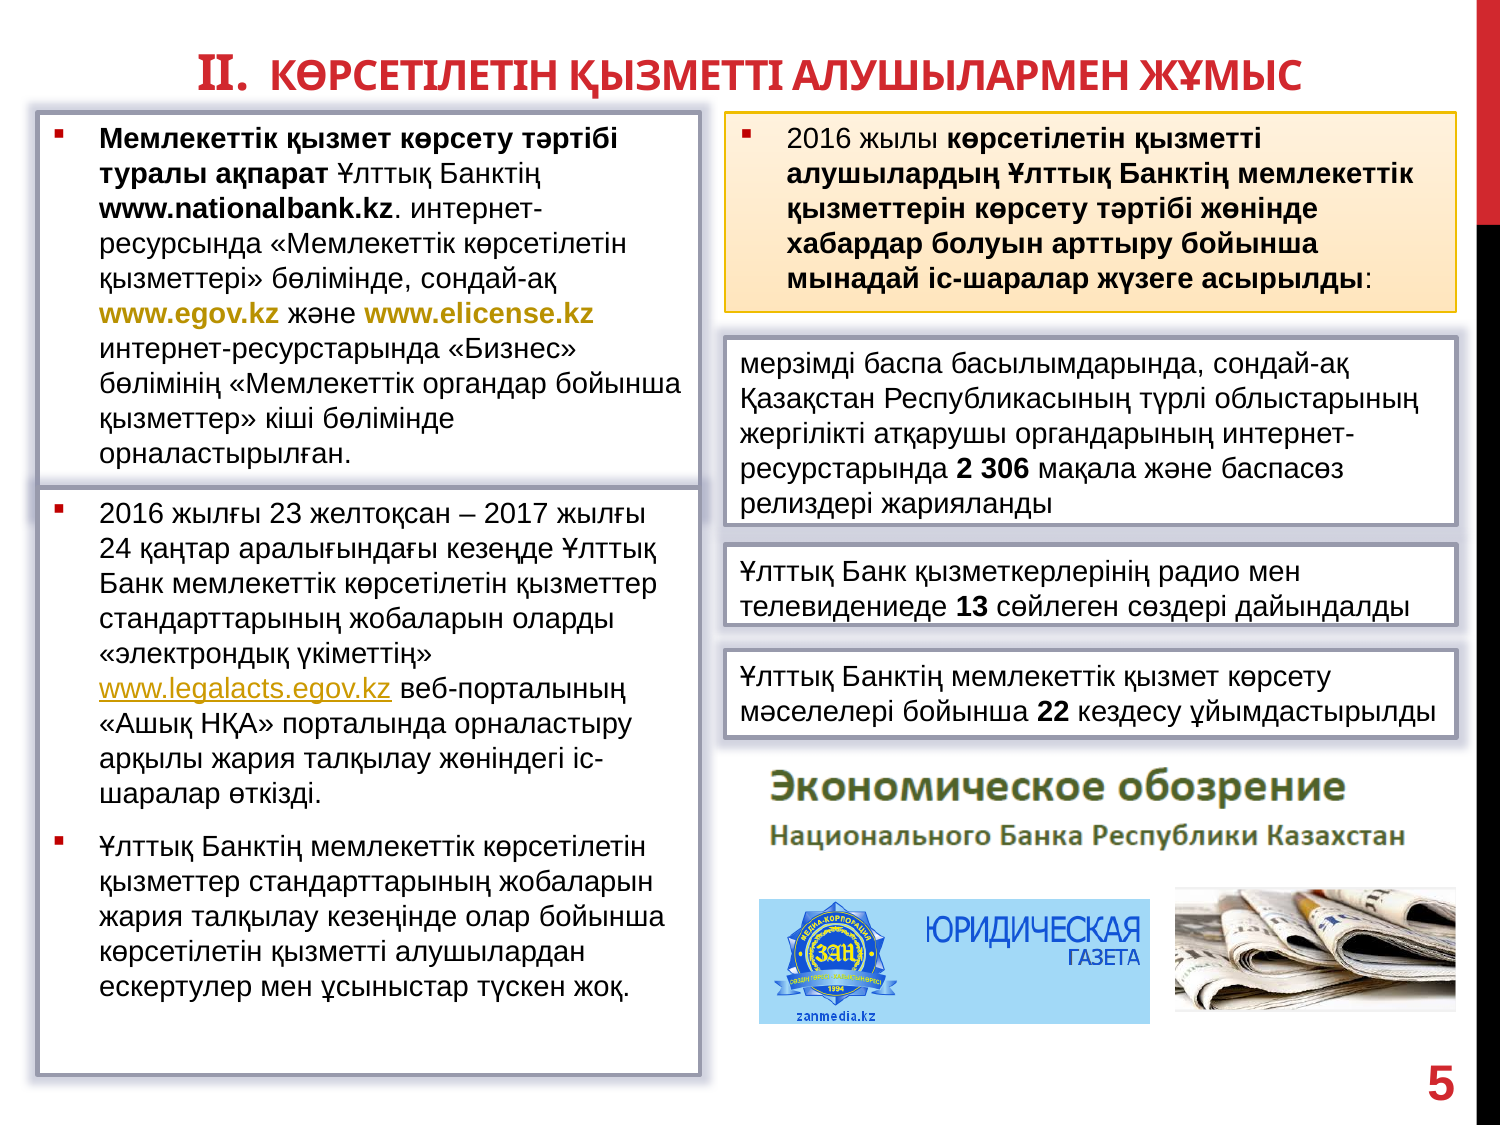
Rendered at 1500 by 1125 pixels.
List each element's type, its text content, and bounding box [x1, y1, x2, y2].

text_box Ұлттық Банк қызметкерлерінің радио мен телевидениеде 13 сөйлеген сөздері дайындалды [723, 542, 1459, 627]
text_box Мемлекеттік қызмет көрсету тәртібі туралы ақпарат Ұлттық Банктің www.nationalbank.kz. интернет-ресурсында «Мемлекеттік көрсетілетін қызметтері» бөлімінде, сондай-ақ www.egov.kz және www.elicense.kz интернет-ресурстарында «Бизнес» бөлімінің «Мемлекеттік органдар бойынша қызметтер» кіші бөлімінде орналастырылған. [35, 110, 702, 474]
text_box 2016 жылғы 23 желтоқсан – 2017 жылғы 24 қаңтар аралығындағы кезеңде Ұлттық Банк мемлекеттік көрсетілетін қызметтер стандарттарының жобаларын оларды «электрондық үкіметтің» www.legalacts.egov.kz веб-порталының «Ашық НҚА» порталында орналастыру арқылы жария талқылау жөніндегі іс-шаралар өткізді. Ұлттық Банктің мемлекеттік көрсетілетін қызметтер стандарттарының жобаларын жария талқылау кезеңінде олар бойынша көрсетілетін қызметті алушылардан ескертулер мен ұсыныстар түскен жоқ. [35, 485, 702, 1077]
title II. КӨРСЕТІЛЕТІН ҚЫЗМЕТТІ АЛУШЫЛАРМЕН ЖҰМЫС [75, 37, 1425, 113]
picture [759, 899, 1151, 1024]
slide_number 5 [1412, 1050, 1463, 1110]
text_box мерзімді баспа басылымдарында, сондай-ақ Қазақстан Республикасының түрлі облыстарының жергілікті атқарушы органдарының интернет-ресурстарында 2 306 мақала және баспасөз релиздері жарияланды [723, 335, 1459, 527]
text_box 2016 жылы көрсетілетін қызметті алушылардың Ұлттық Банктің мемлекеттік қызметтерін көрсету тәртібі жөнінде хабардар болуын арттыру бойынша мынадай іс-шаралар жүзеге асырылды: [724, 111, 1457, 313]
picture [1174, 886, 1457, 1013]
picture [763, 761, 1418, 861]
text_box Ұлттық Банктің мемлекеттік қызмет көрсету мәселелері бойынша 22 кездесу ұйымдастырылды [723, 648, 1459, 740]
